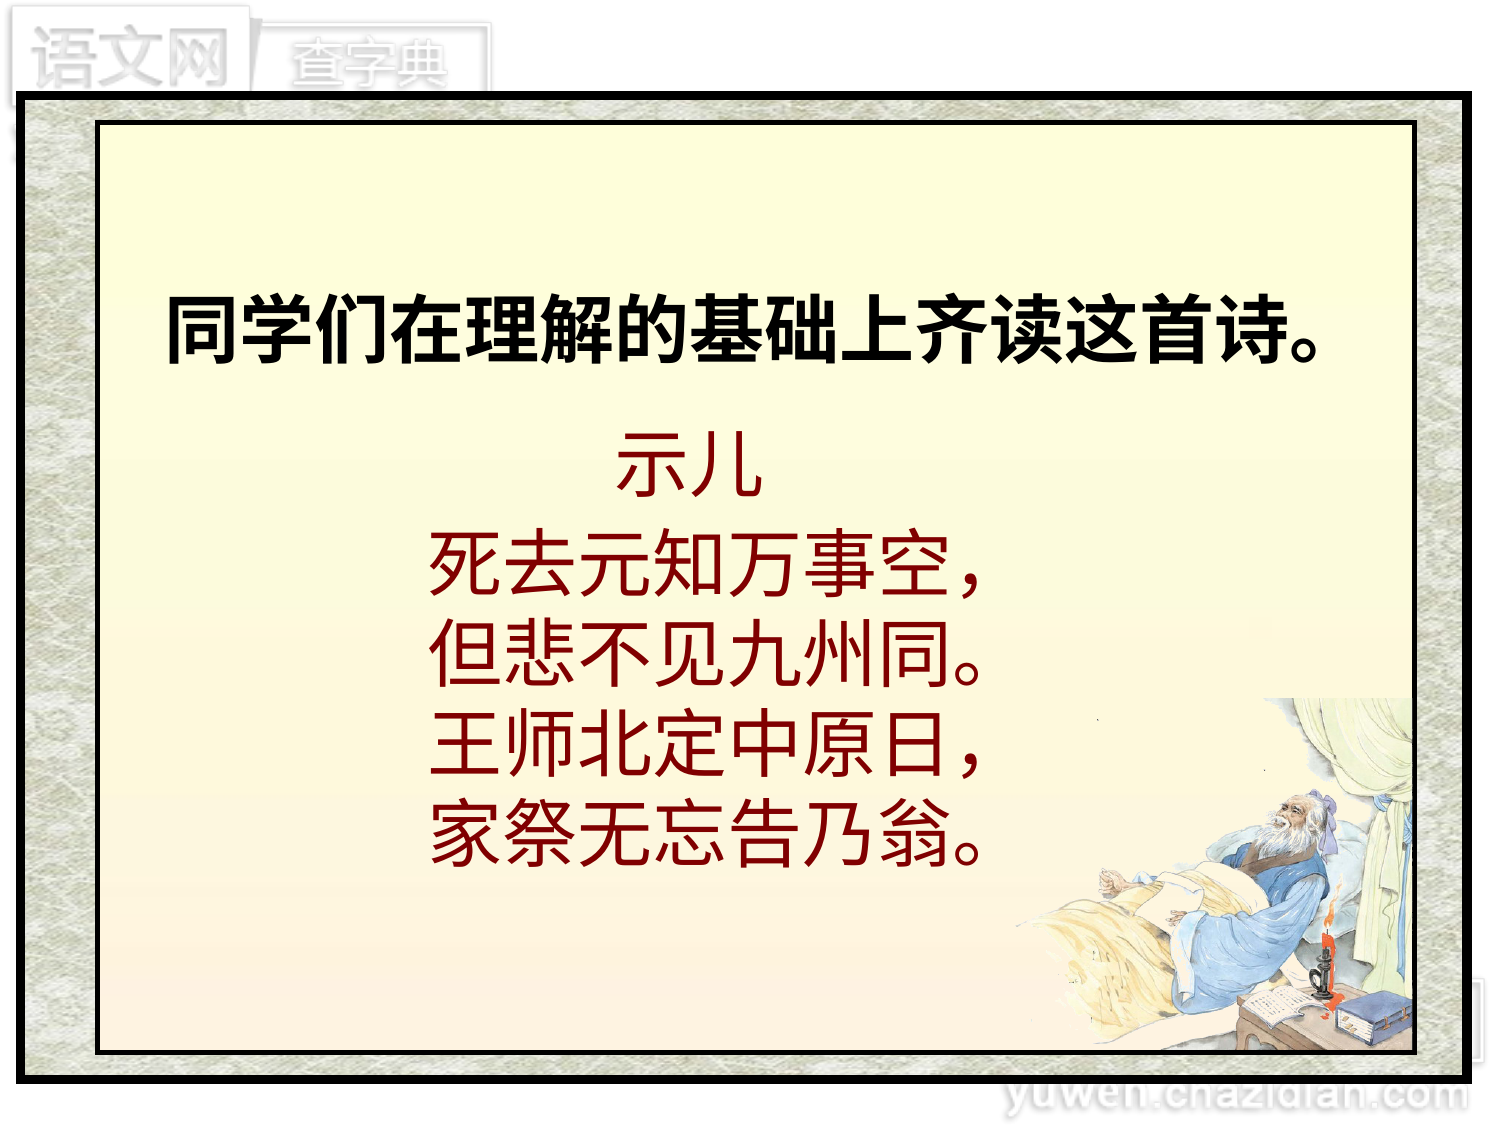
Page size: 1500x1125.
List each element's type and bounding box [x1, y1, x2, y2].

text_box [412, 409, 1500, 975]
picture [992, 975, 1493, 1125]
text_box [24, 99, 1463, 1075]
picture [0, 0, 500, 173]
